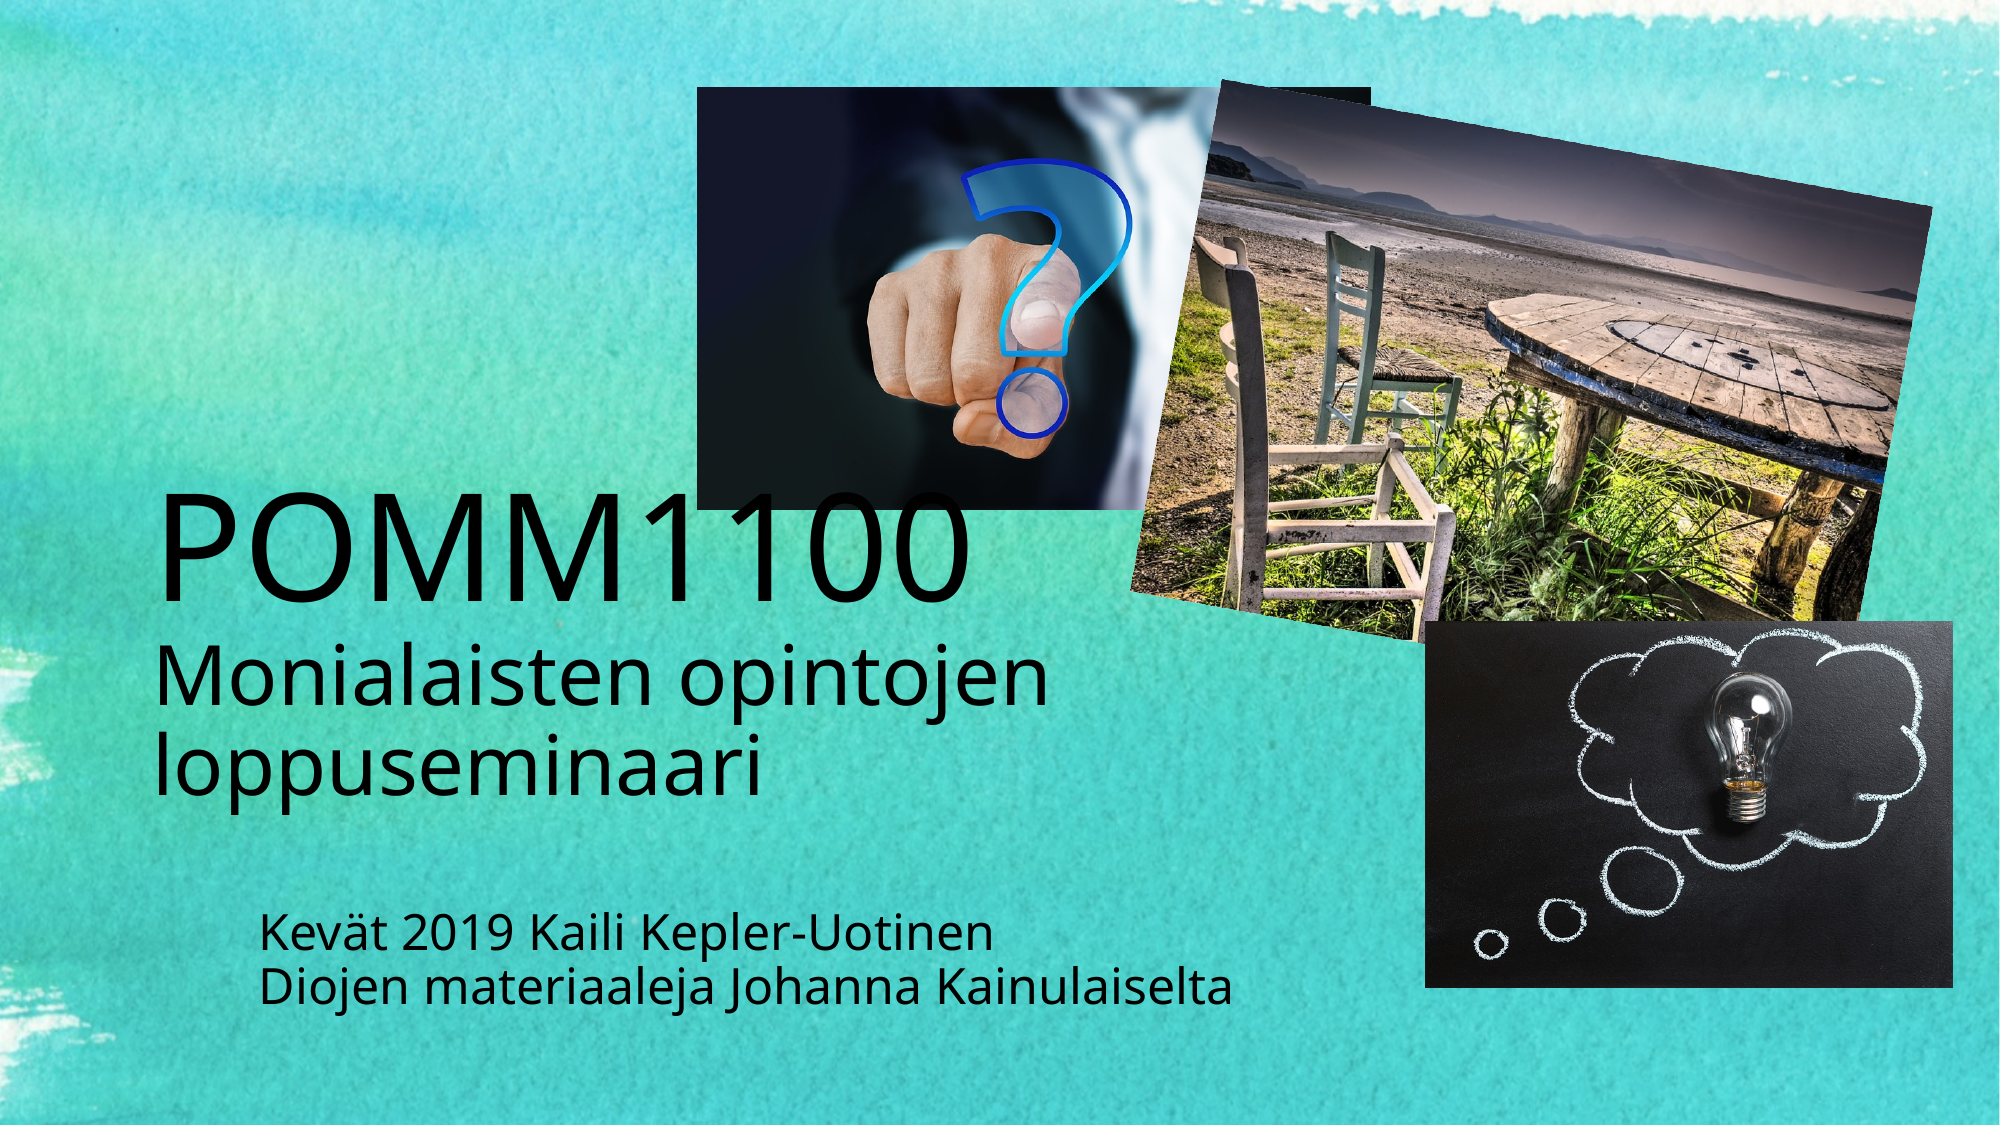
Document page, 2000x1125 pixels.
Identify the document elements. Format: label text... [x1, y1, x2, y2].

picture [0, 0, 2000, 1125]
title POMM1100 Monialaisten opintojen loppuseminaari [137, 246, 1424, 822]
subtitle Kevät 2019 Kaili Kepler-Uotinen Diojen materiaaleja Johanna Kainulaiselta [243, 900, 1594, 1075]
